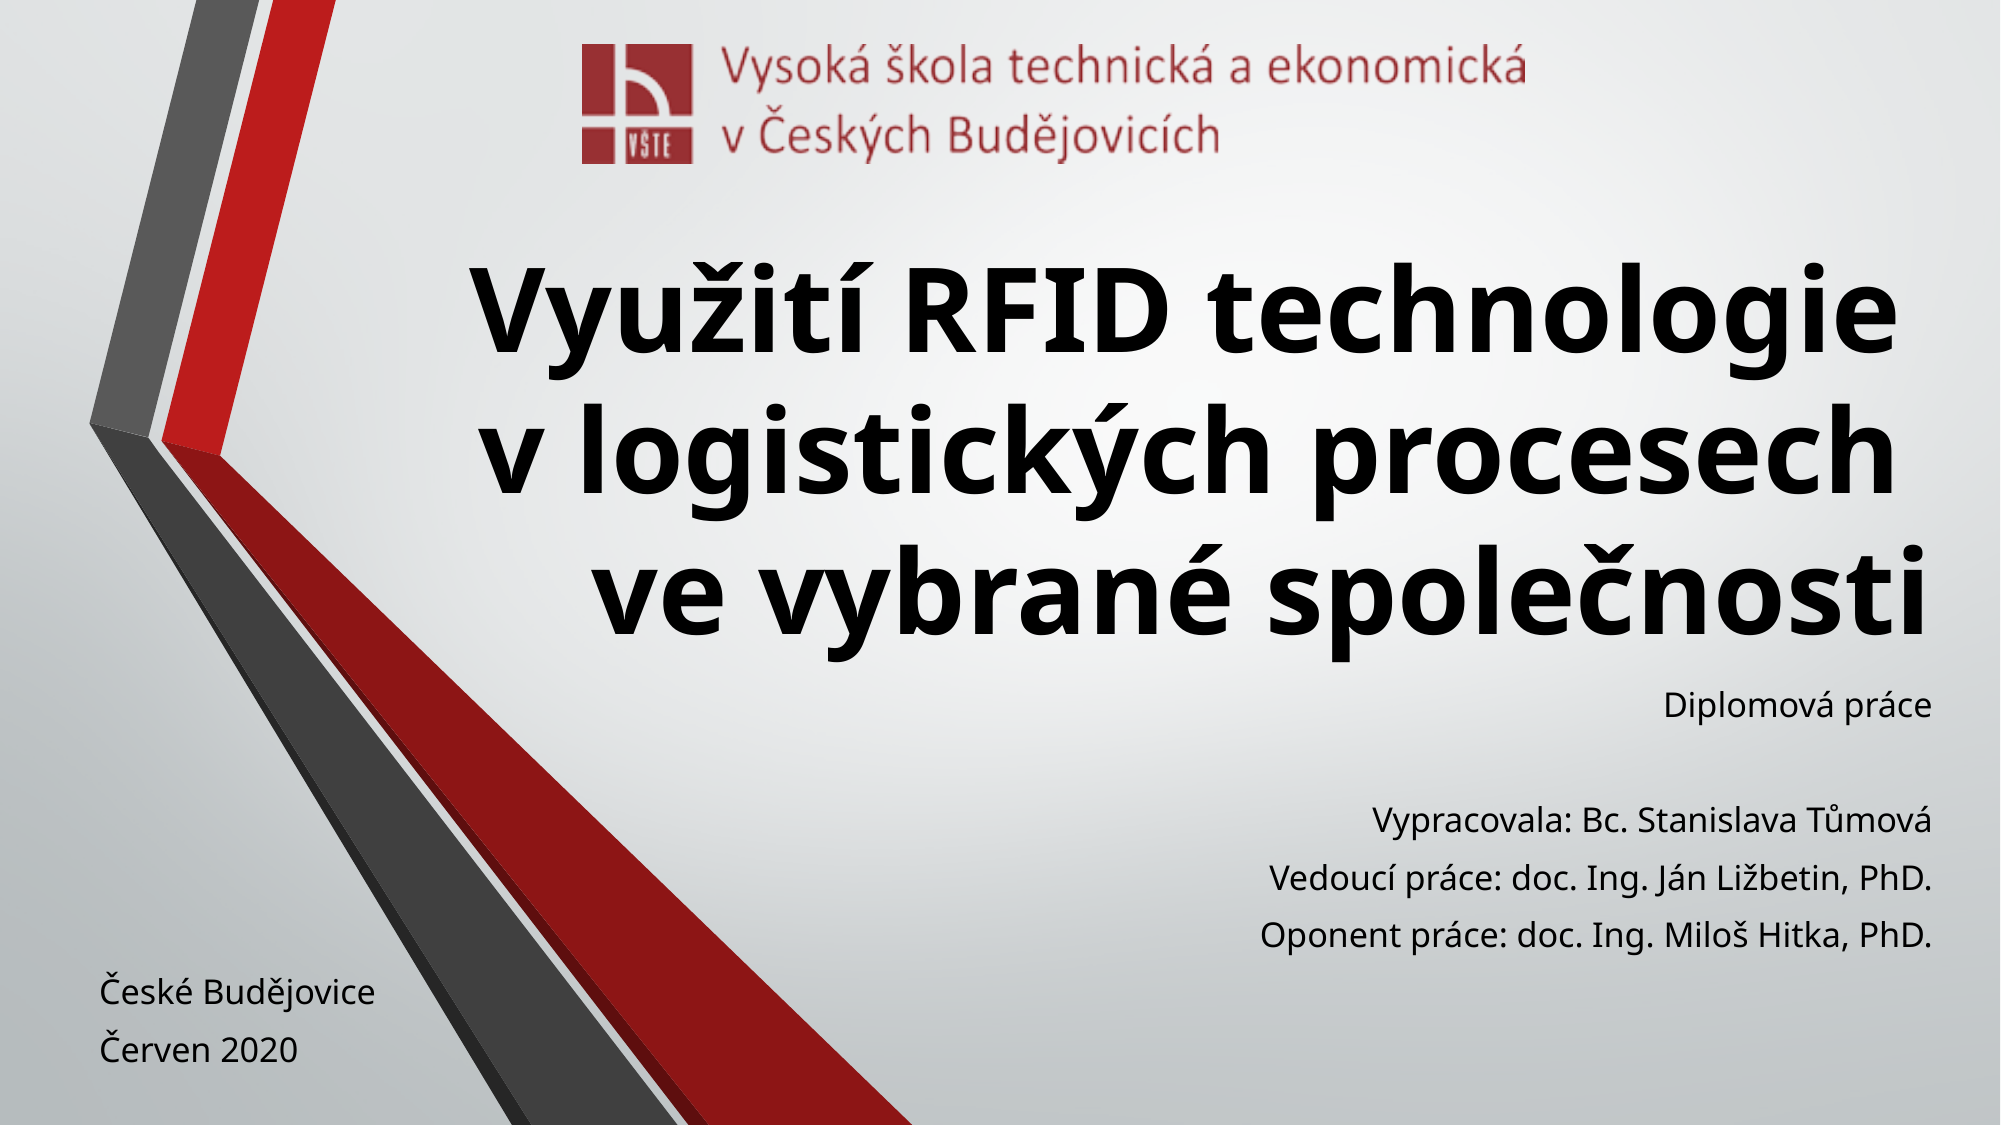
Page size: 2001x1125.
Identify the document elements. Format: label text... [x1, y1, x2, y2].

picture [582, 44, 1526, 165]
subtitle Diplomová práce Vypracovala: Bc. Stanislava Tůmová Vedoucí práce: doc. Ing. Ján Ližbetin, PhD. Oponent práce: doc. Ing. Miloš Hitka, PhD. České Budějovice Červen 2020 [84, 676, 1948, 1080]
title Využití RFID technologie v logistických procesech ve vybrané společnosti [84, 227, 1948, 666]
